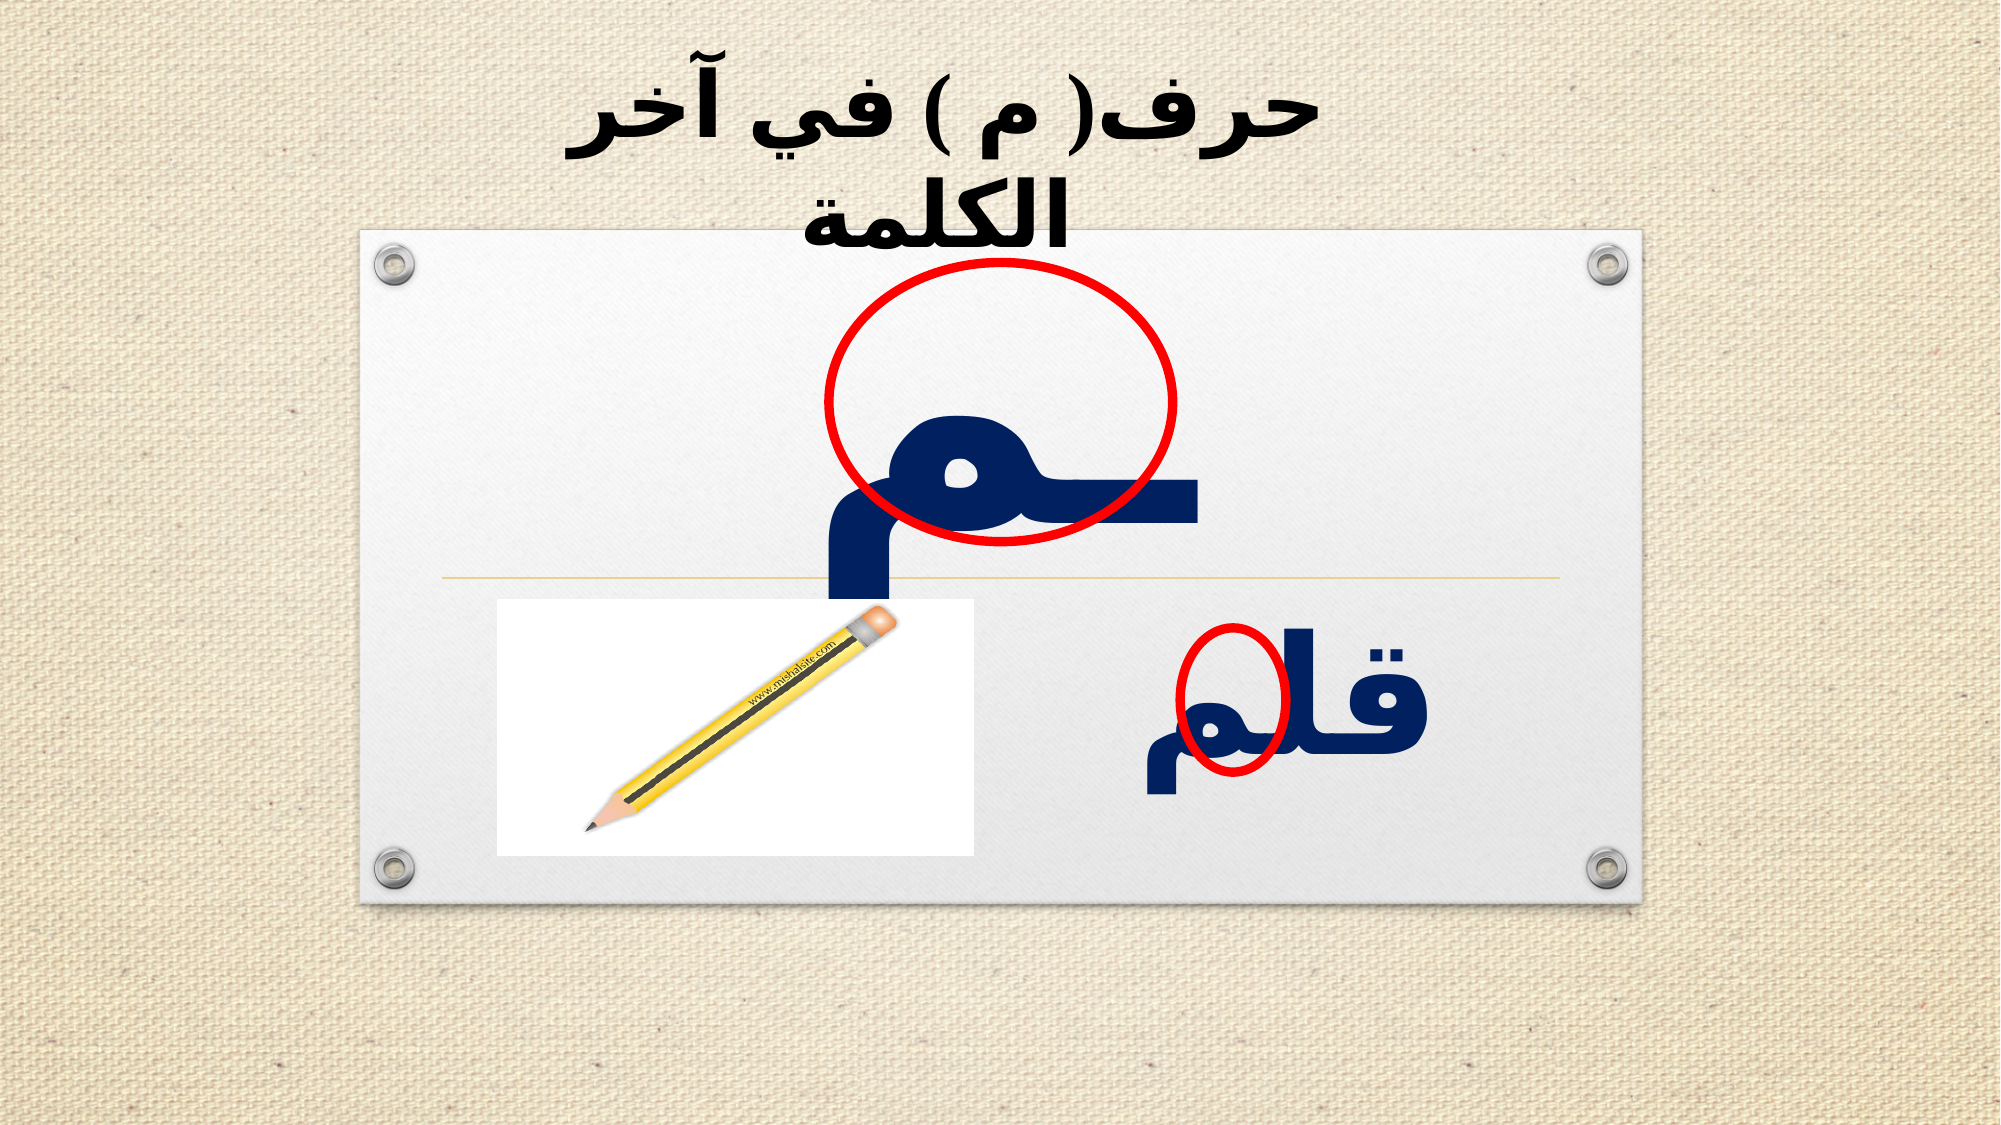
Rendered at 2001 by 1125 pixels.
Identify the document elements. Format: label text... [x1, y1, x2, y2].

picture [0, 0, 2001, 1125]
subtitle قلم [1108, 581, 1469, 799]
text_box [826, 273, 1175, 544]
text_box حرف( م ) في آخر الكلمة [461, 38, 1436, 273]
text_box [1178, 626, 1288, 774]
title ـم [441, 323, 1560, 601]
